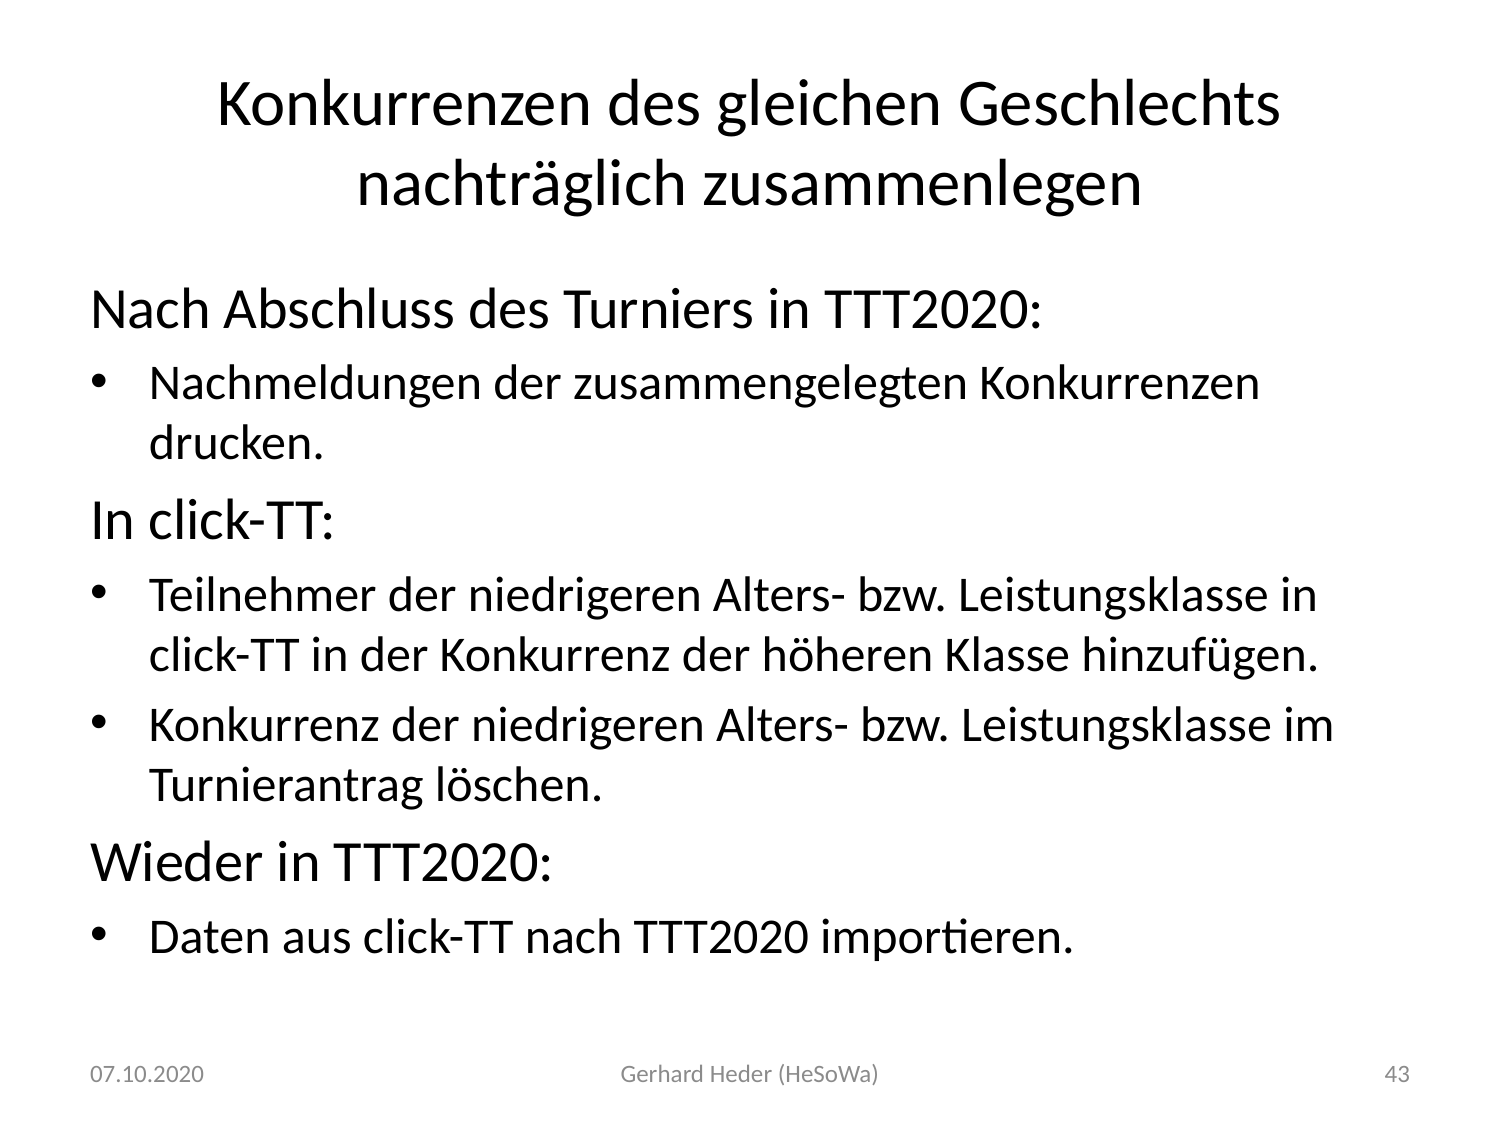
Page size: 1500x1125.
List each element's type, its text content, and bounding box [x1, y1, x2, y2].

slide_number 43 [1074, 1042, 1425, 1103]
list Nach Abschluss des Turniers in TTT2020: Nachmeldungen der zusammengelegten Konkurrenzen drucken. In click-TT: Teilnehmer der niedrigeren Alters- bzw. Leistungsklasse in click-TT in der Konkurrenz der höheren Klasse hinzufügen. Konkurrenz der niedrigeren Alters- bzw. Leistungsklasse im Turnierantrag löschen. Wieder in TTT2020: Daten aus click-TT nach TTT2020 importieren. [74, 262, 1426, 1006]
title Konkurrenzen des gleichen Geschlechts nachträglich zusammenlegen [74, 44, 1426, 233]
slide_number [75, 1042, 425, 1103]
footer Gerhard Heder (HeSoWa) [512, 1042, 988, 1103]
